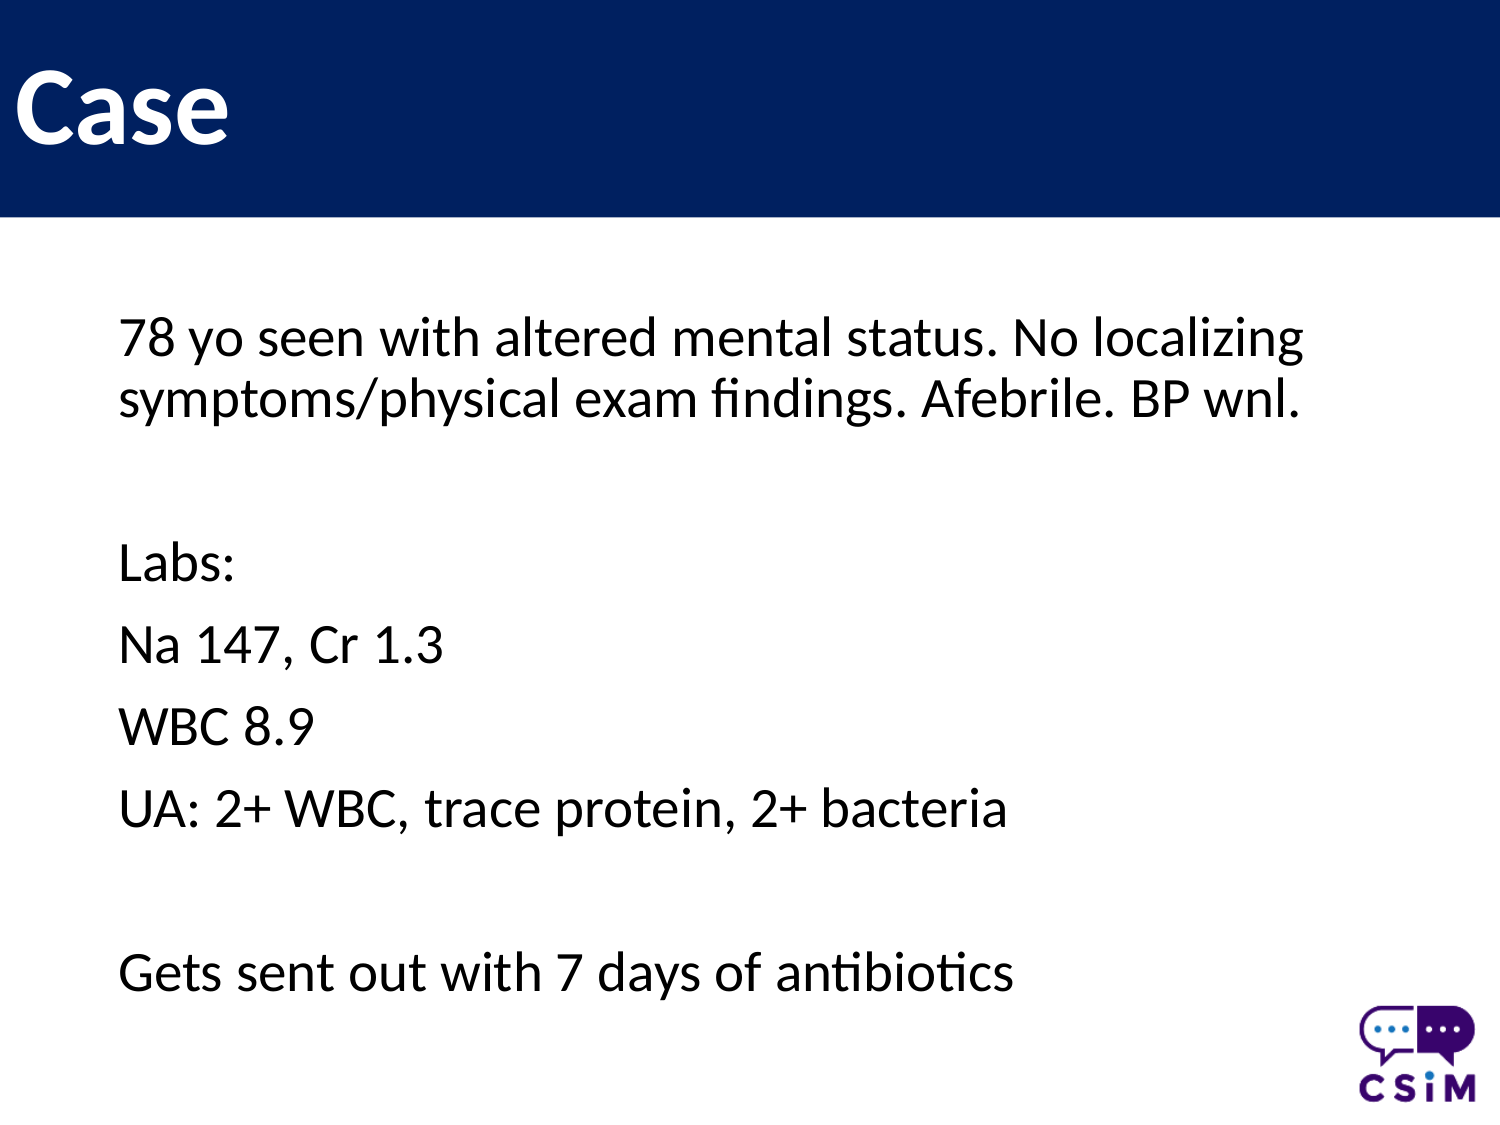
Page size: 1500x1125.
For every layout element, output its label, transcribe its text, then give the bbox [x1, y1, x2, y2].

title Case [0, 0, 1500, 218]
list 78 yo seen with altered mental status. No localizing symptoms/physical exam findings. Afebrile. BP wnl. Labs: Na 147, Cr 1.3 WBC 8.9 UA: 2+ WBC, trace protein, 2+ bacteria Gets sent out with 7 days of antibiotics [103, 299, 1397, 1014]
picture [1339, 999, 1500, 1111]
